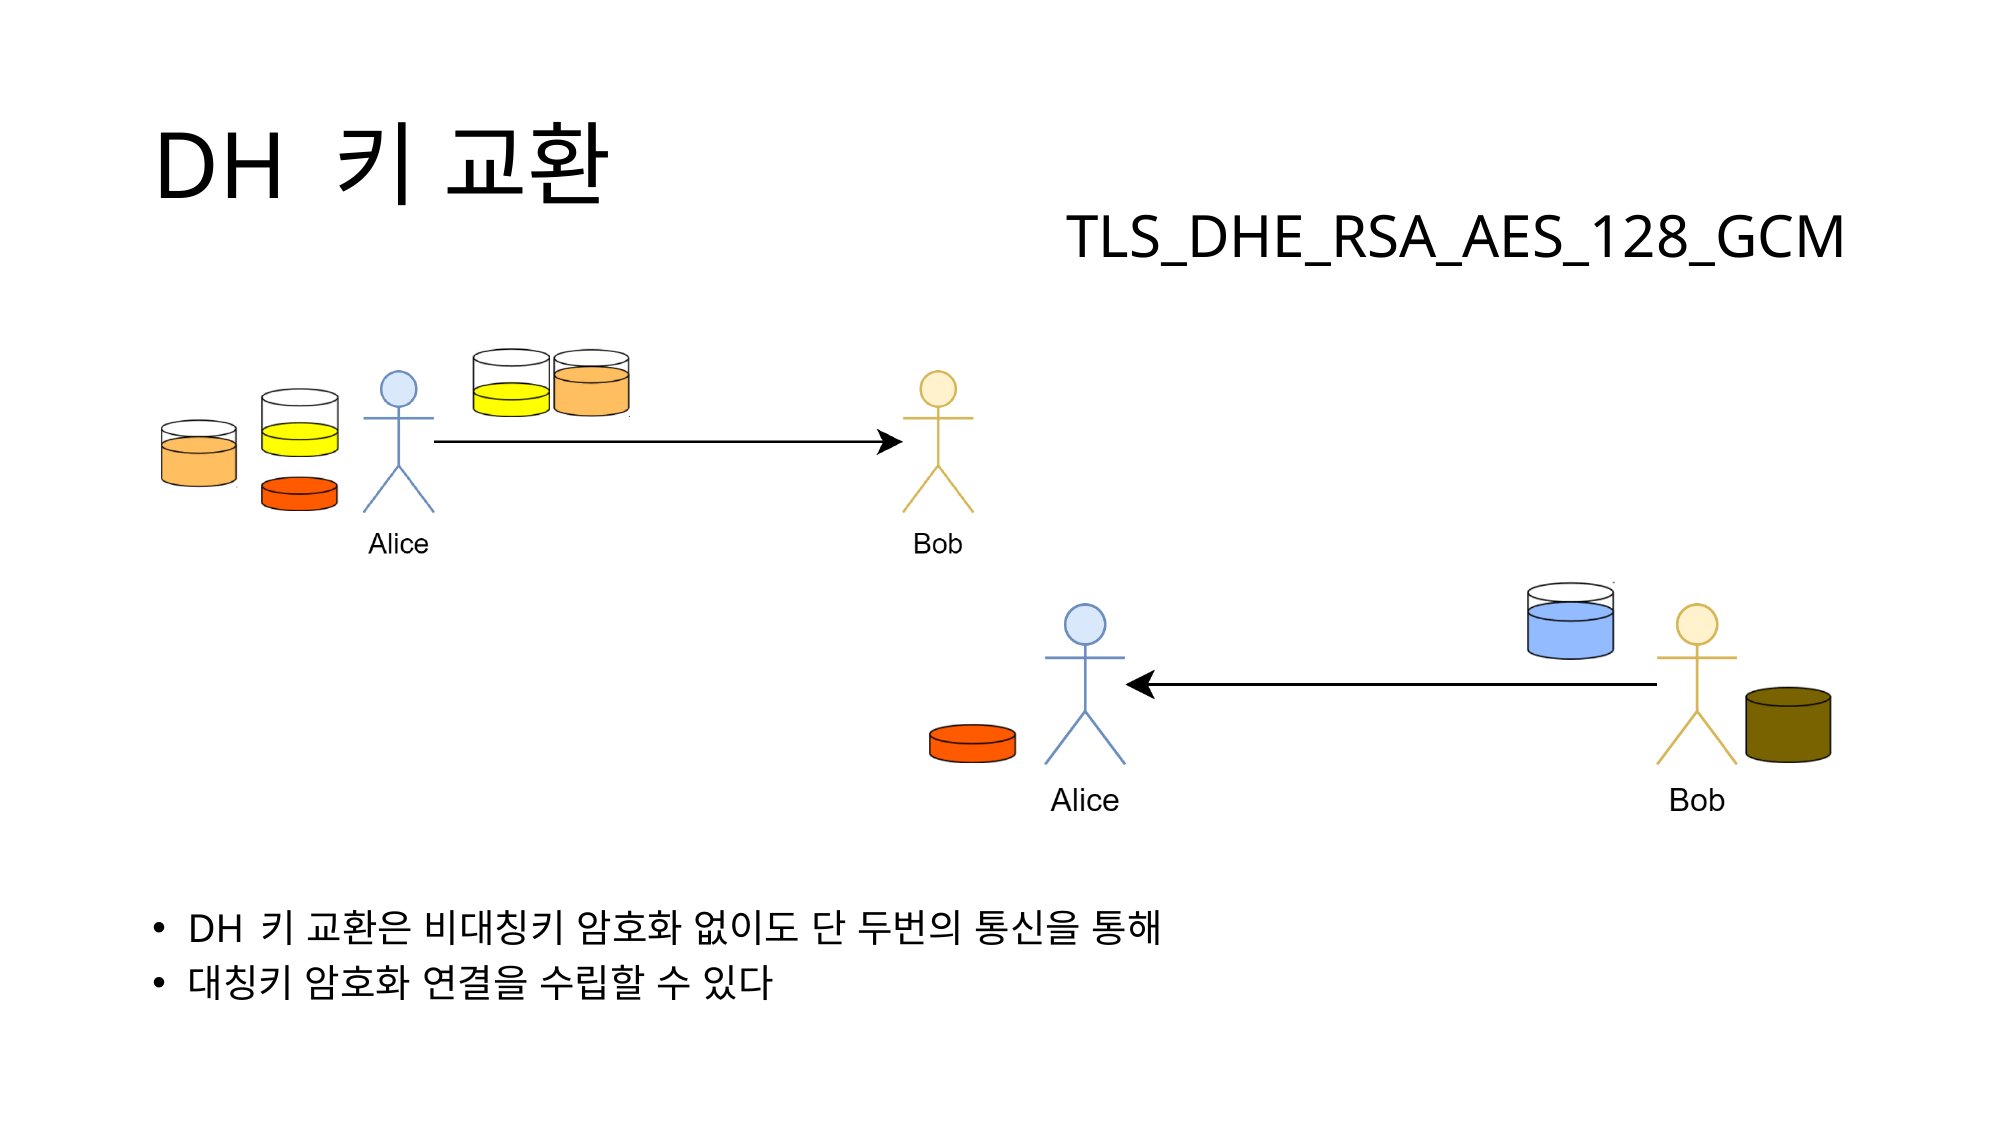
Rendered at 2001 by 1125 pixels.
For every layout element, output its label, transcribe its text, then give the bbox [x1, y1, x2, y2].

title DH 키 교환 [137, 59, 1000, 278]
picture [899, 555, 1863, 848]
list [137, 323, 1000, 586]
list TLS_DHE_RSA_AES_128_GCM [1014, 59, 1863, 278]
list DH 키 교환은 비대칭키 암호화 없이도 단 두번의 통신을 통해 대칭키 암호화 연결을 수립할 수 있다 [137, 901, 1863, 1014]
